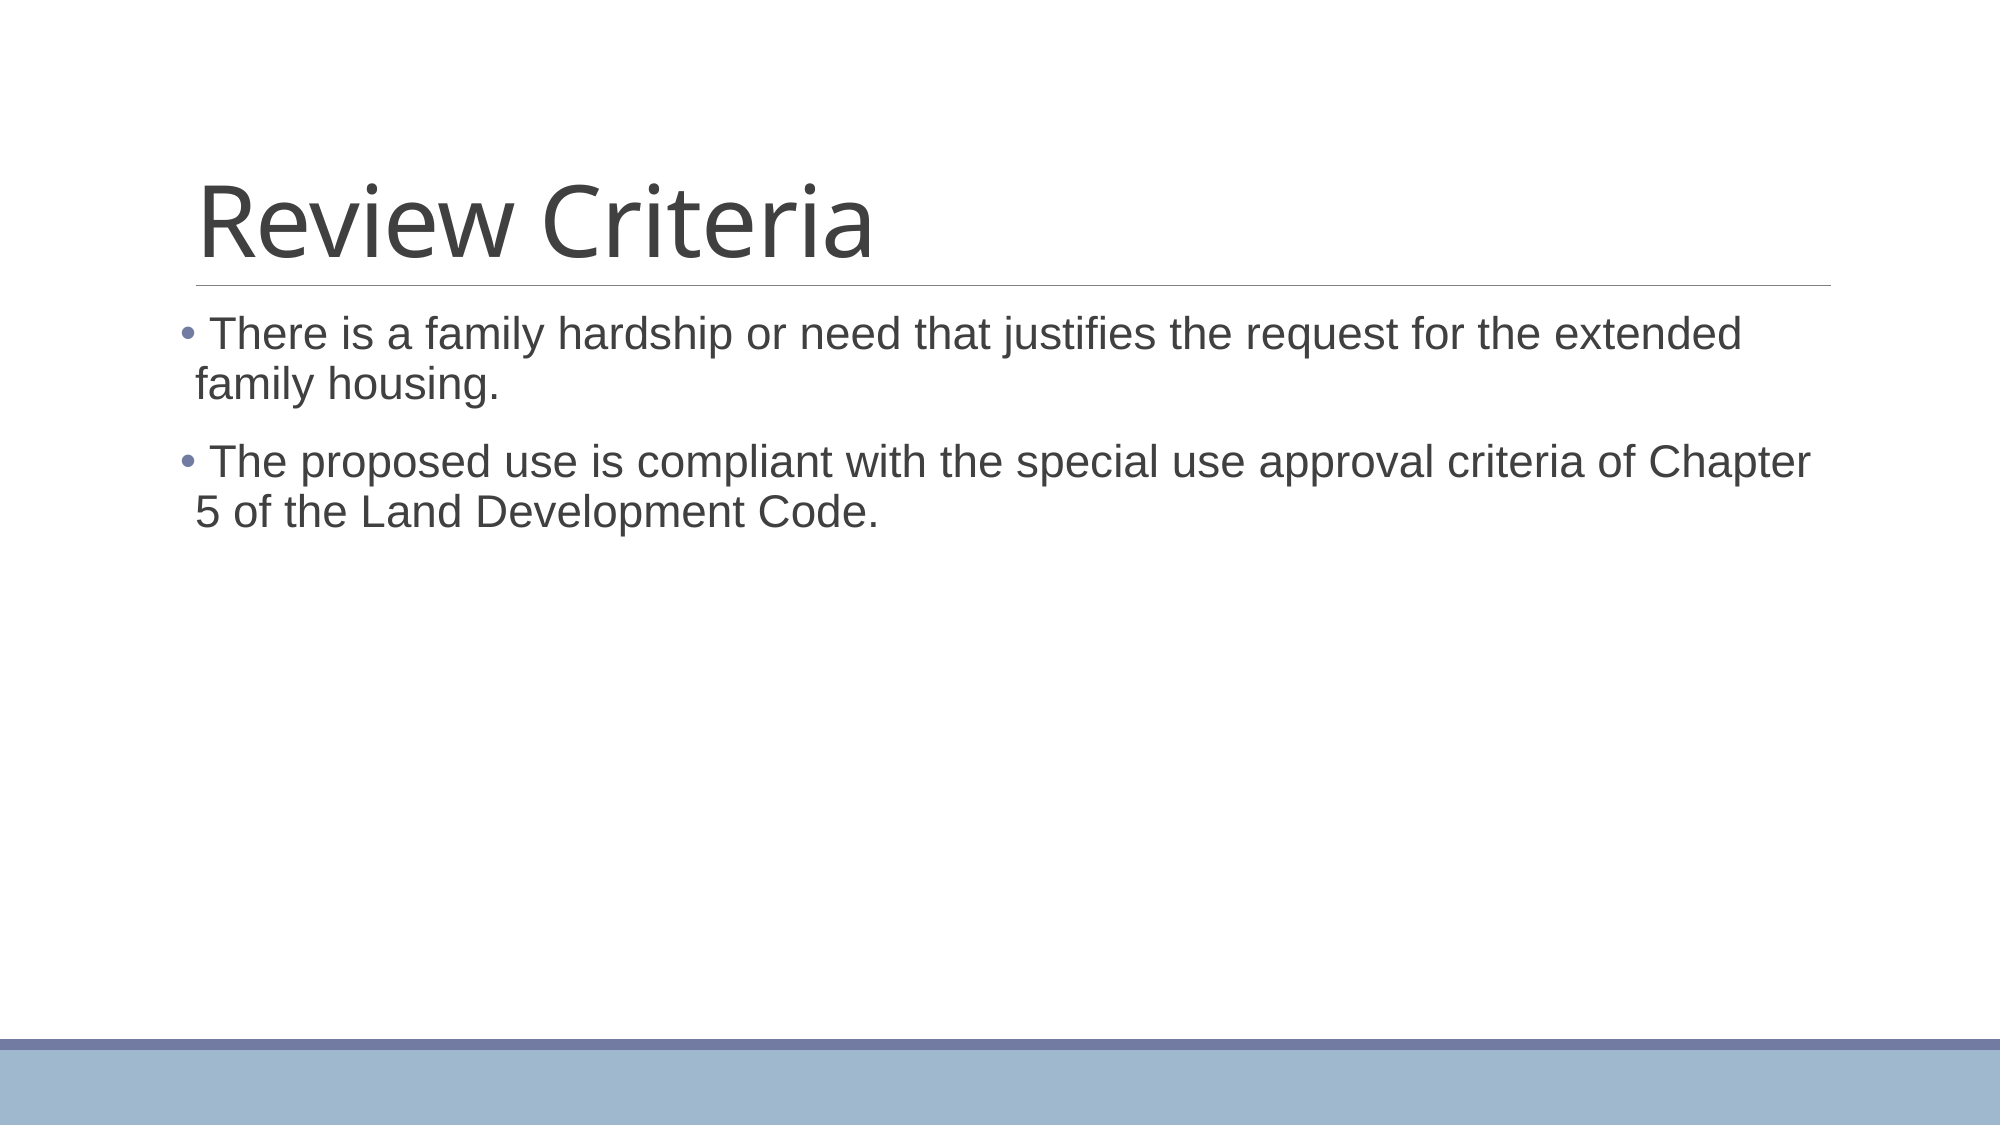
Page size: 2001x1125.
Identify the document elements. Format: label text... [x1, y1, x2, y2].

list There is a family hardship or need that justifies the request for the extended family housing. The proposed use is compliant with the special use approval criteria of Chapter 5 of the Land Development Code. [180, 302, 1830, 963]
title Review Criteria [180, 47, 1830, 285]
